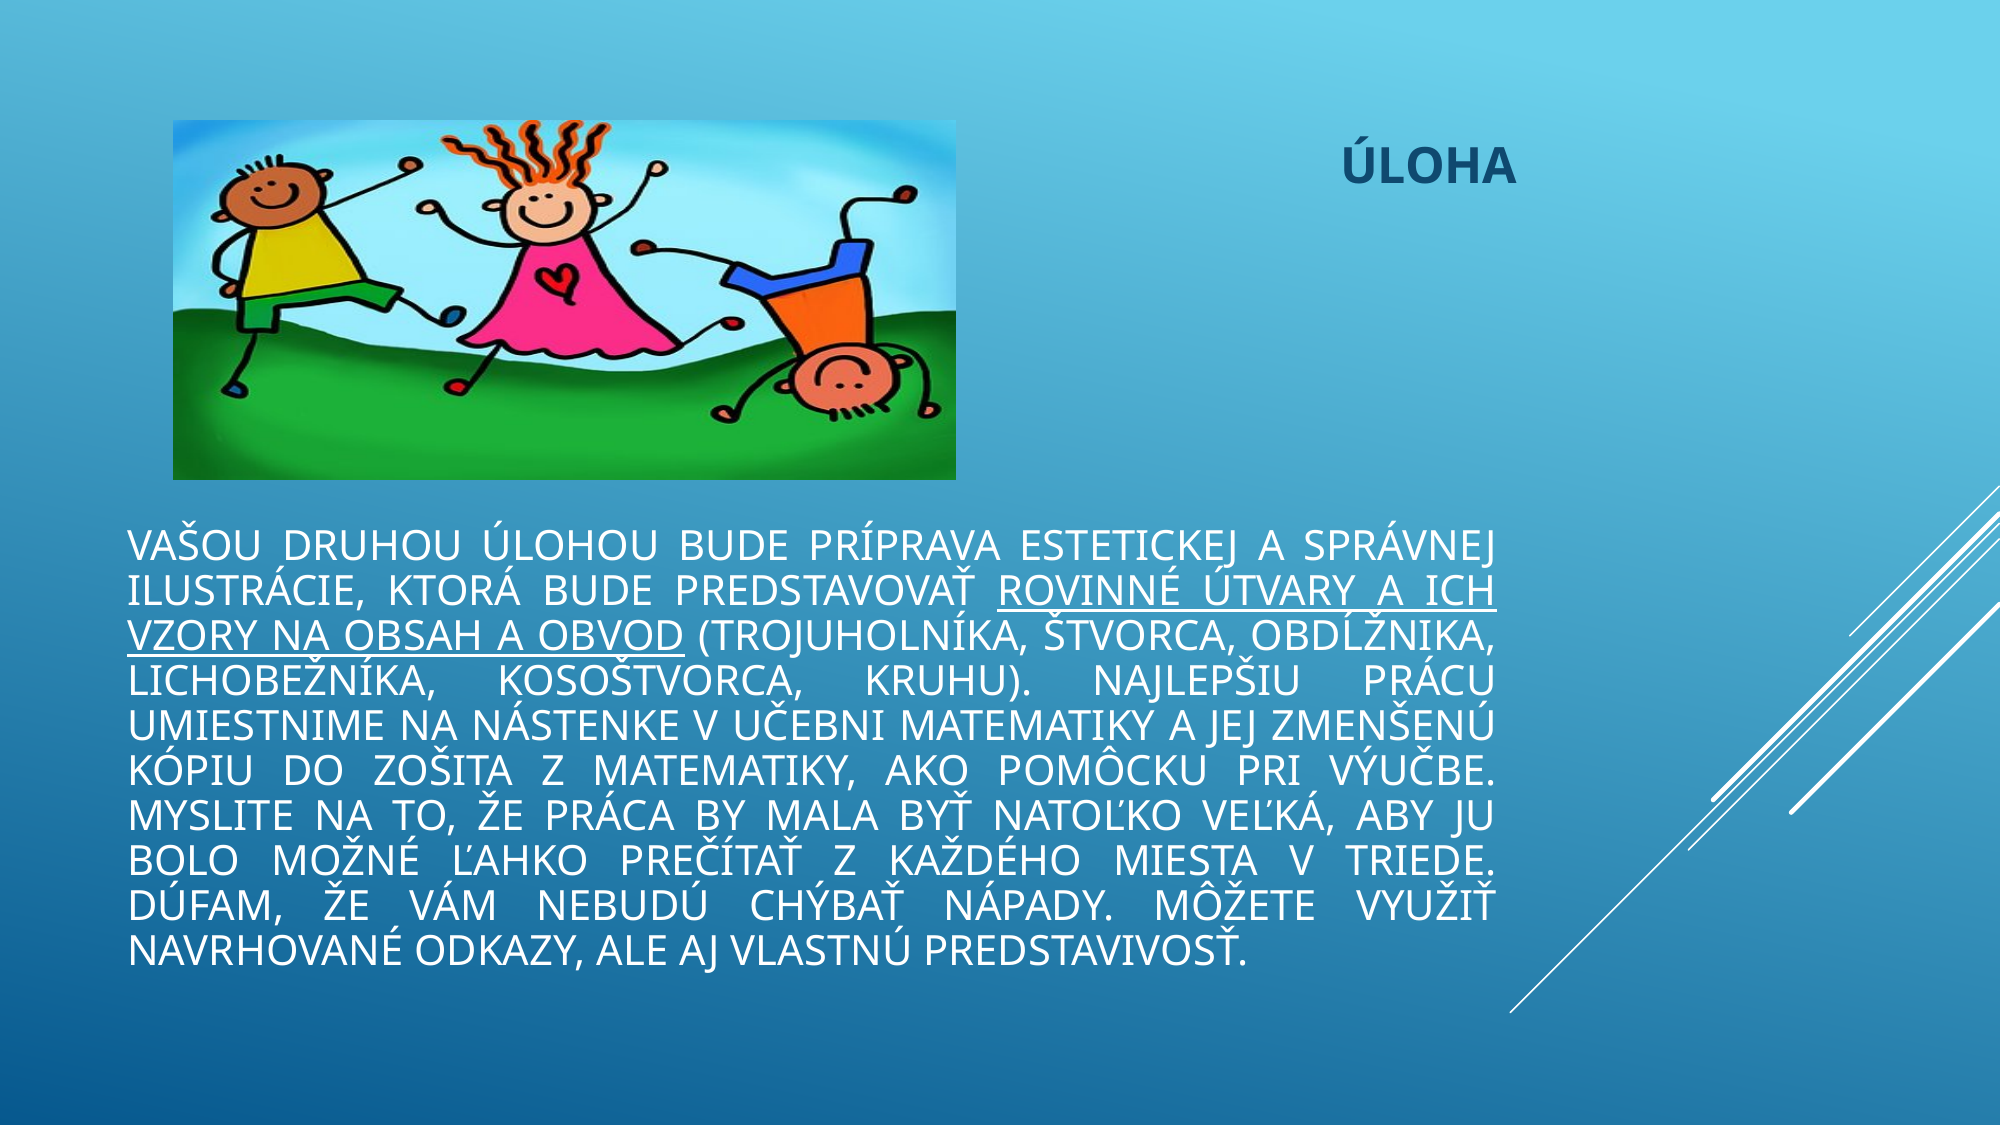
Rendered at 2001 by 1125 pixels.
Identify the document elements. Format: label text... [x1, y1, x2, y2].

list ÚLOHA [1066, 120, 1792, 279]
picture [173, 120, 957, 480]
title Vašou druhou úlohou bude príprava estetickej a správnej ilustrácie, ktorá bude predstavovať rovinné útvary a ich vzory na obsah a obvod (trojuholníka, štvorca, obdĺžnika, lichobežníka, kosoštvorca, kruhu). Najlepšiu prácu umiestnime na nástenke v učebni matematiky a jej zmenšenú kópiu do zošitA z matematiky, ako pomÔcku pri výučbe. Myslite na to, že práca by mala byť natoľko veľká, aby ju bolo možné ľahko prečítať z každého miesta v triede. Dúfam, že Vám nebudú chýbať nápady. mÔžete využiť navrhované odkazy, ale aj vlastnú predstavivosť. [112, 516, 1513, 984]
